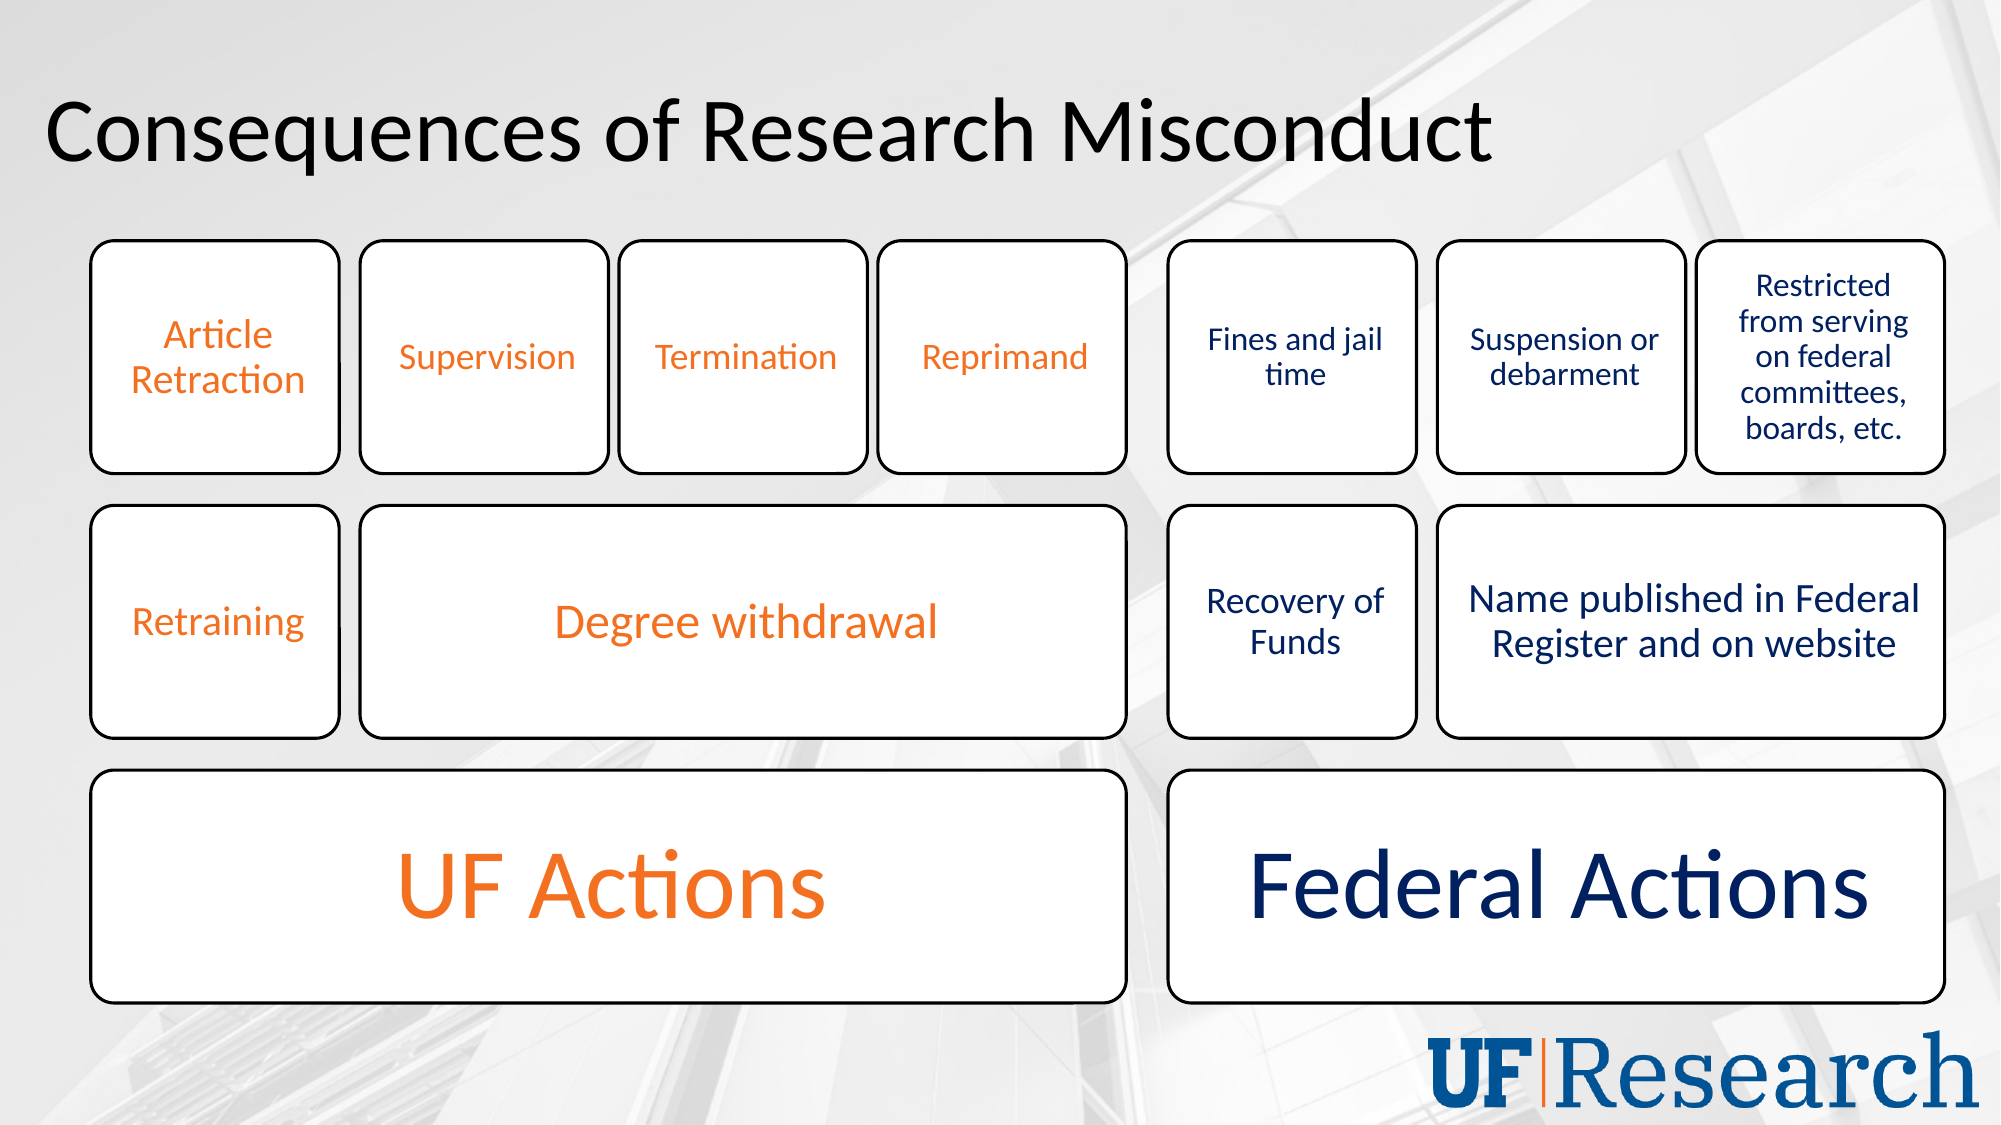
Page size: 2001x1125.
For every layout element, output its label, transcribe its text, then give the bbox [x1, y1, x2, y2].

title Consequences of Research Misconduct [30, 22, 1756, 241]
picture [0, 0, 2000, 1125]
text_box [89, 240, 1947, 1004]
